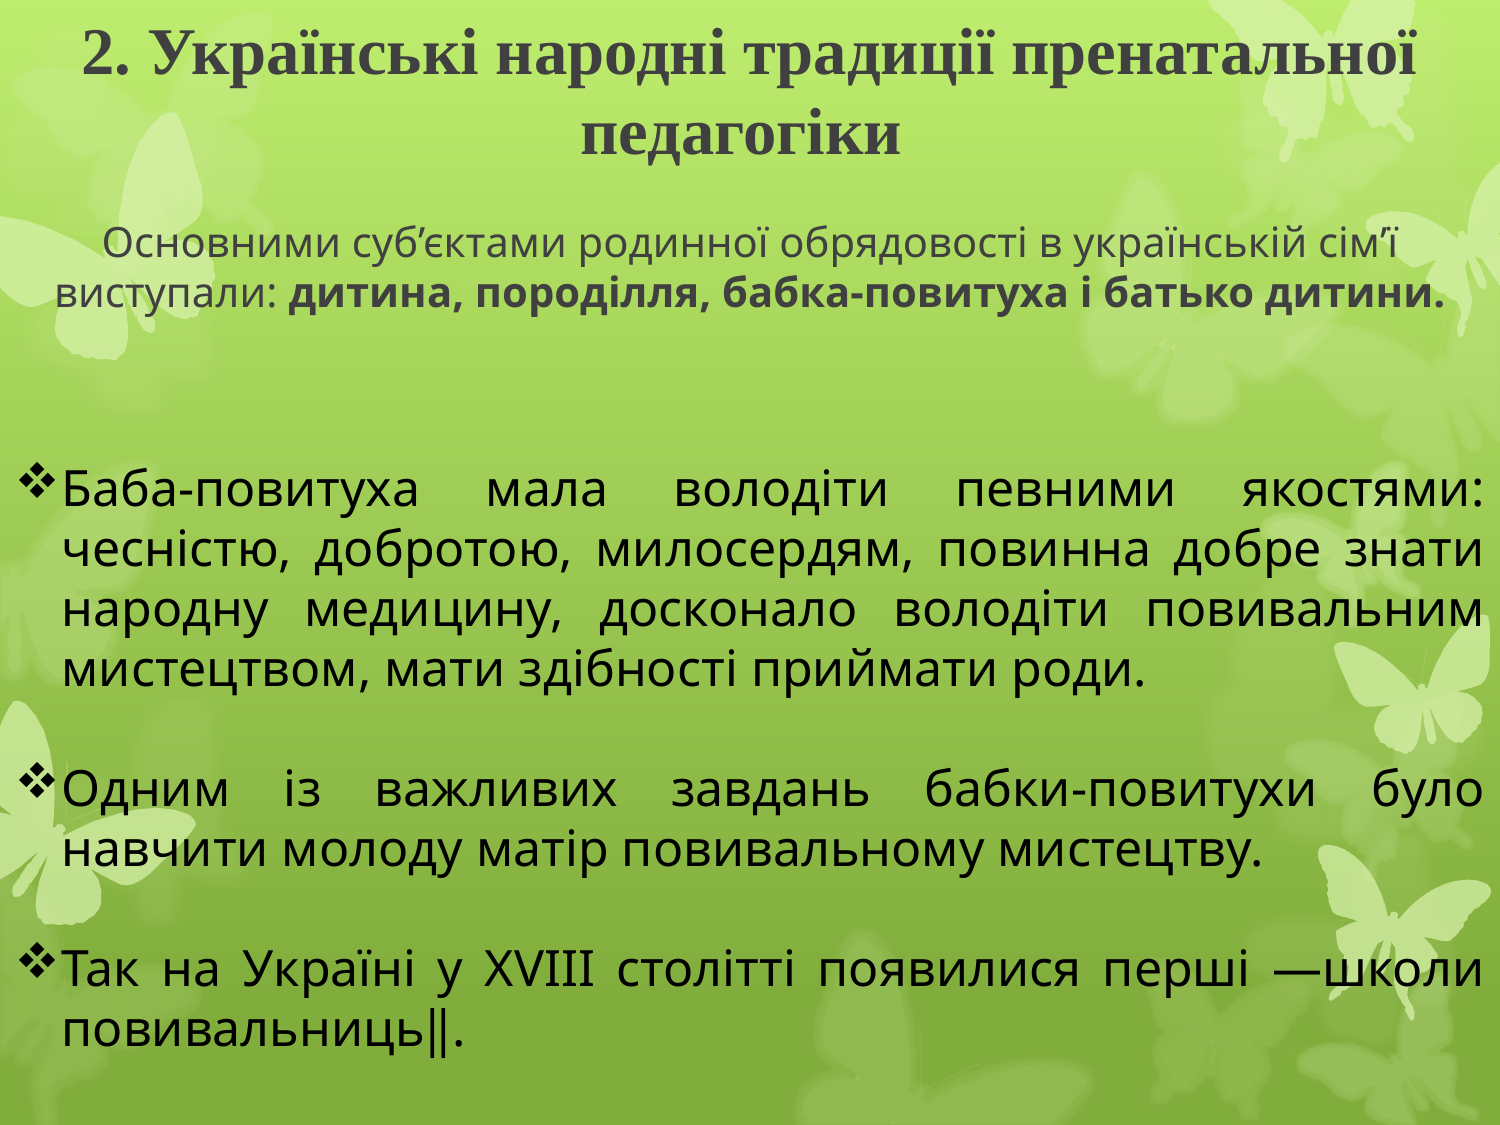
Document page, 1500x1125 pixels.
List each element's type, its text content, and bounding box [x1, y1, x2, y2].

title 2. Українські народні традиції пренатальної педагогіки [0, 66, 1500, 208]
subtitle Основними суб’єктами родинної обрядовості в українській сім’ї виступали: дитина, породілля, бабка-повитуха і батько дитини. [0, 208, 1500, 350]
text_box Баба-повитуха мала володіти певними якостями: чесністю, добротою, милосердям, повинна добре знати народну медицину, досконало володіти повивальним мистецтвом, мати здібності приймати роди. Одним із важливих завдань бабки-повитухи було навчити молоду матір повивальному мистецтву. Так на Україні у ХVІІІ столітті появилися перші ―школи повивальниць‖. [0, 448, 1500, 1064]
